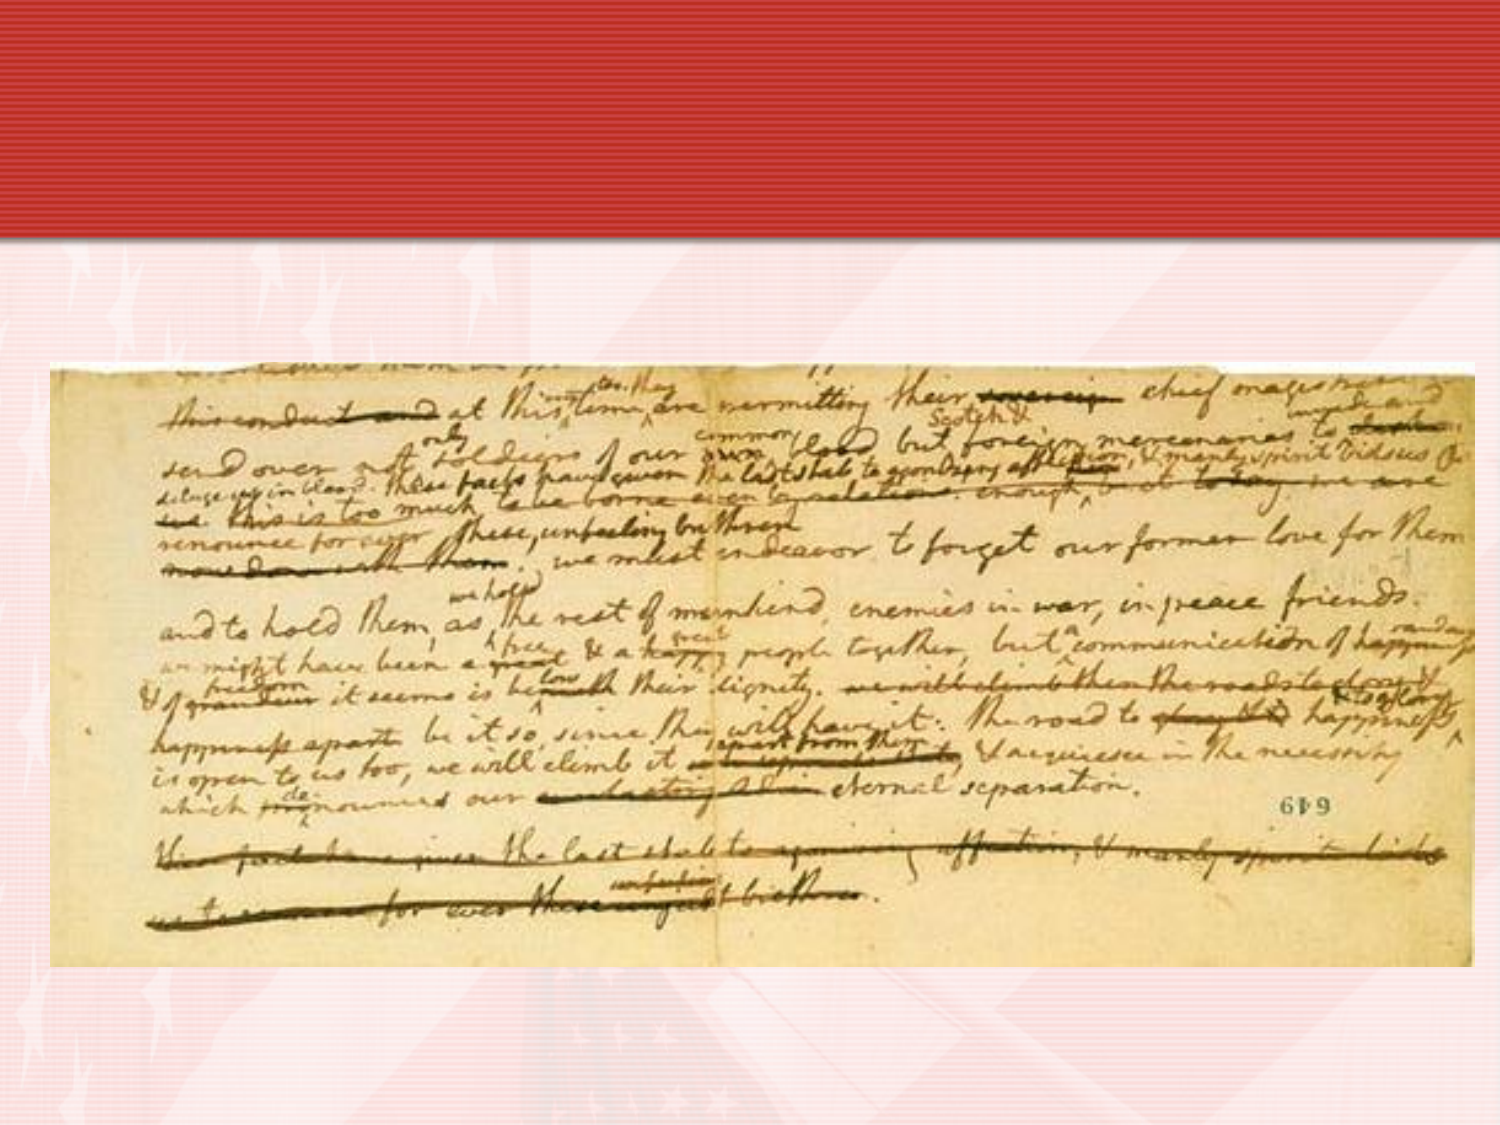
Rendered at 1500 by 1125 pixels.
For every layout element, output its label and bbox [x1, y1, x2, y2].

picture [0, 0, 1500, 1125]
list [49, 362, 1476, 968]
